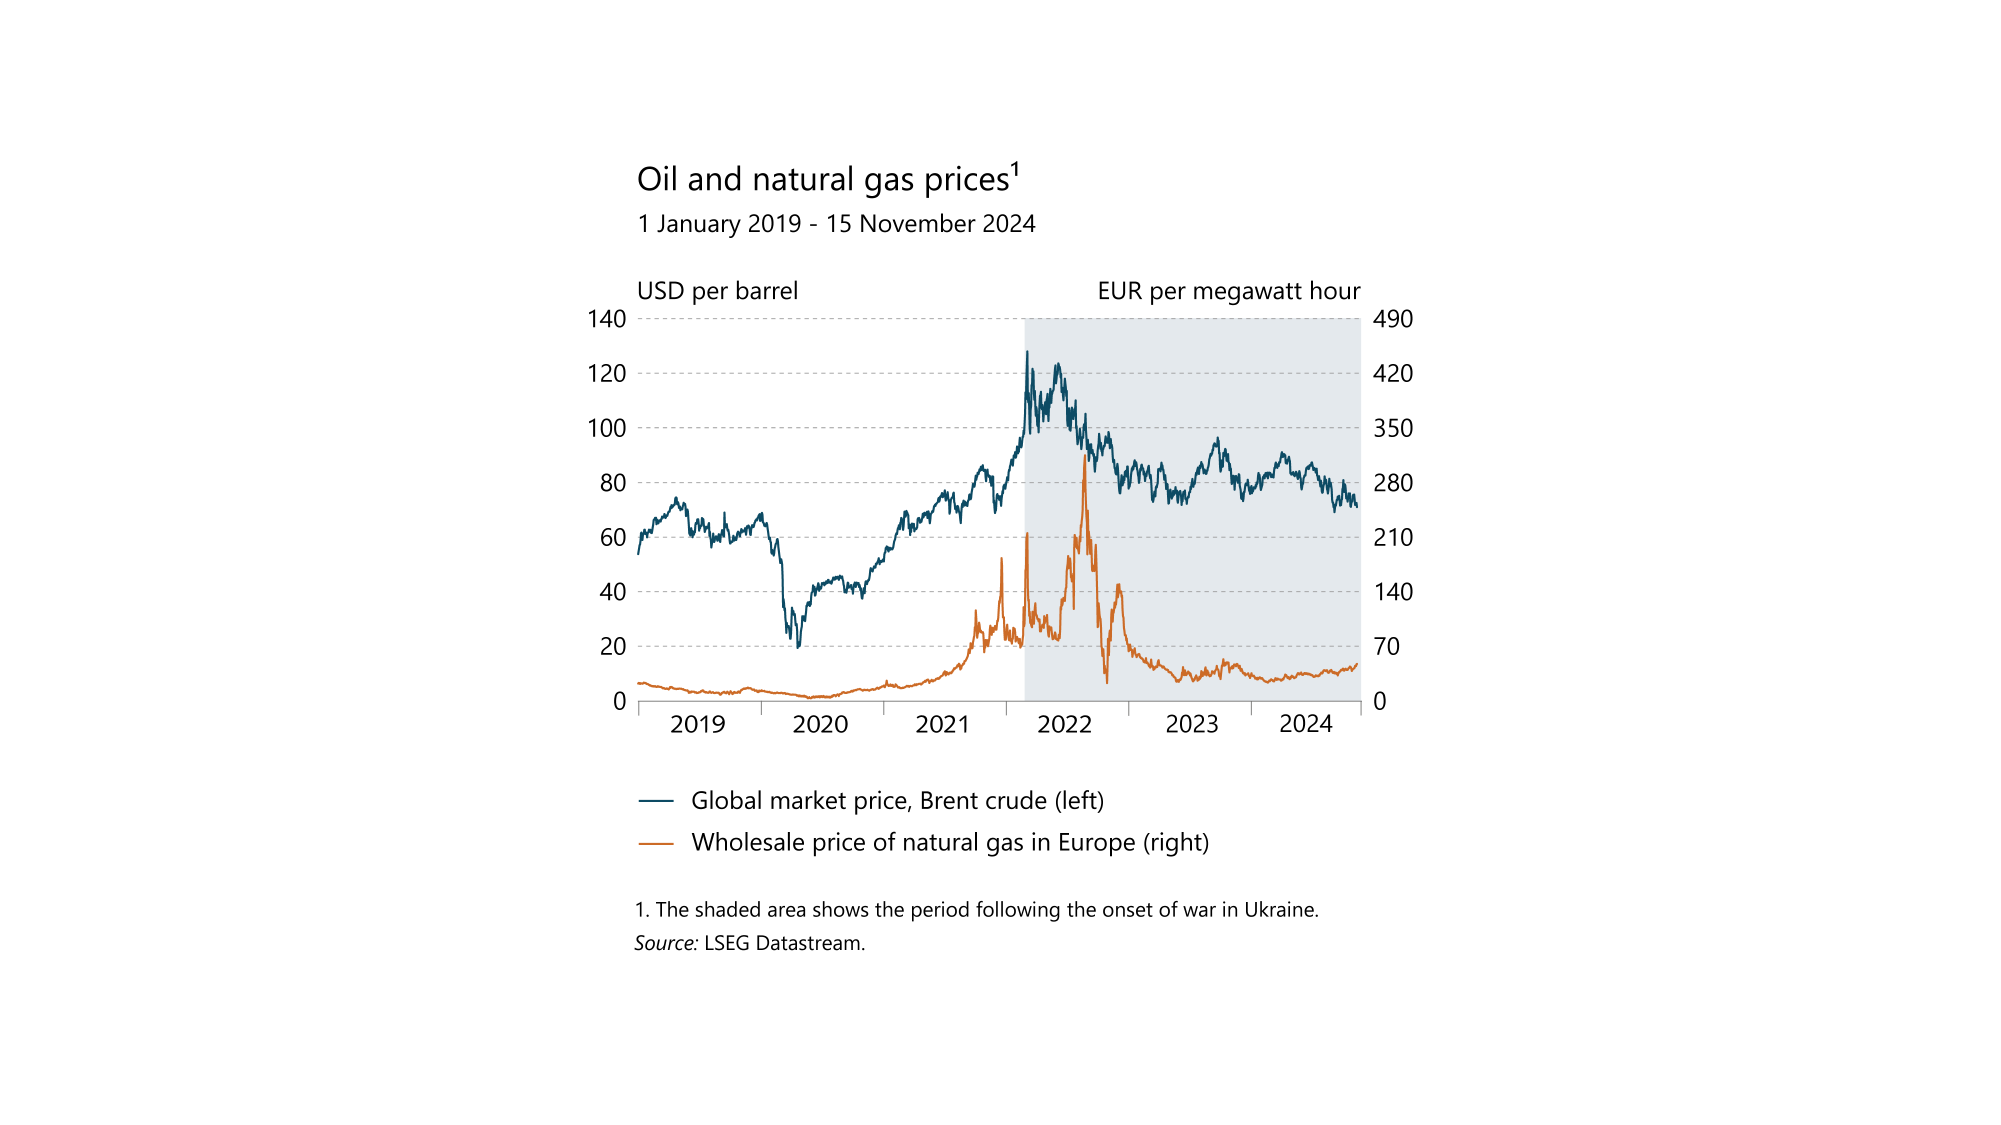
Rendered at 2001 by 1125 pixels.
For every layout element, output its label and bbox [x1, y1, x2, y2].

picture [585, 161, 1414, 964]
